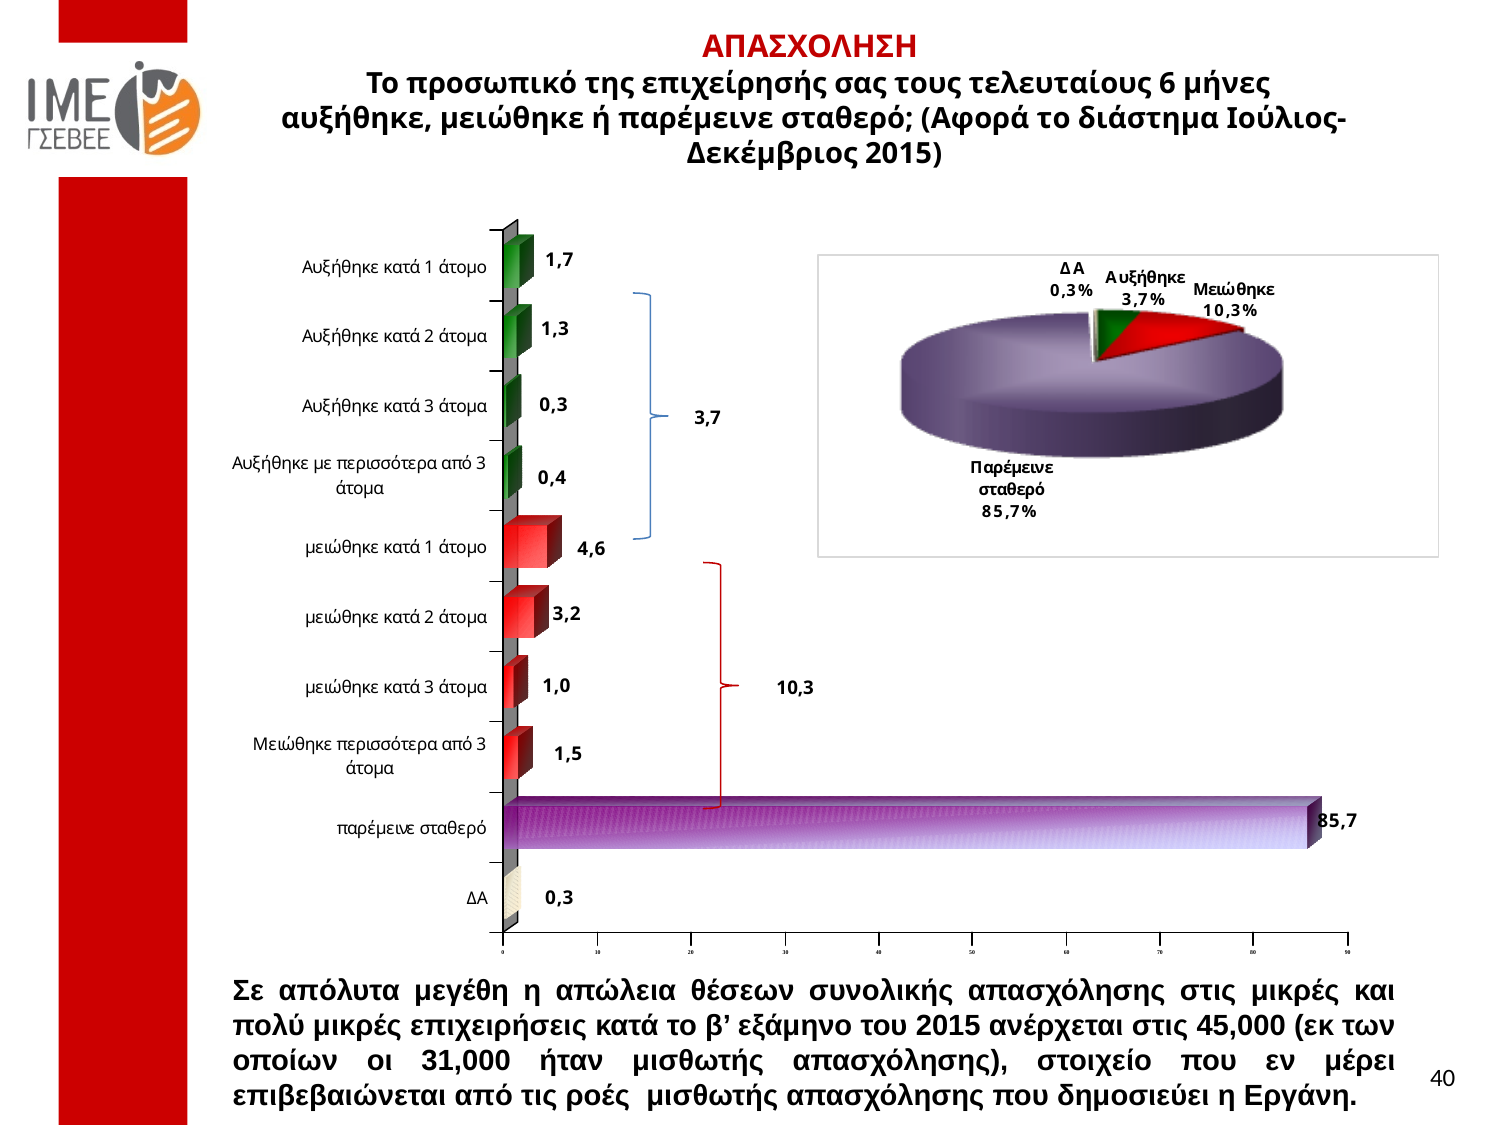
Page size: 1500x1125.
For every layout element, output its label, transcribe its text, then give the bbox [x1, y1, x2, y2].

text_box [808, 245, 1445, 566]
title ΑΠΑΣΧΟΛΗΣΗ Το προσωπικό της επιχείρησής σας τους τελευταίους 6 μήνες αυξήθηκε, μειώθηκε ή παρέμεινε σταθερό; (Αφορά το διάστημα Ιούλιος-Δεκέμβριος 2015) [187, 18, 1442, 131]
picture [17, 44, 207, 177]
slide_number 40 [1412, 1023, 1471, 1100]
text_box Σε απόλυτα μεγέθη η απώλεια θέσεων συνολικής απασχόλησης στις μικρές και πολύ μικρές επιχειρήσεις κατά το β’ εξάμηνο του 2015 ανέρχεται στις 45,000 (εκ των οποίων οι 31,000 ήταν μισθωτής απασχόλησης), στοιχείο που εν μέρει επιβεβαιώνεται από τις ροές μισθωτής απασχόλησης που δημοσιεύει η Εργάνη. [217, 964, 1412, 1119]
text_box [220, 101, 1375, 1067]
